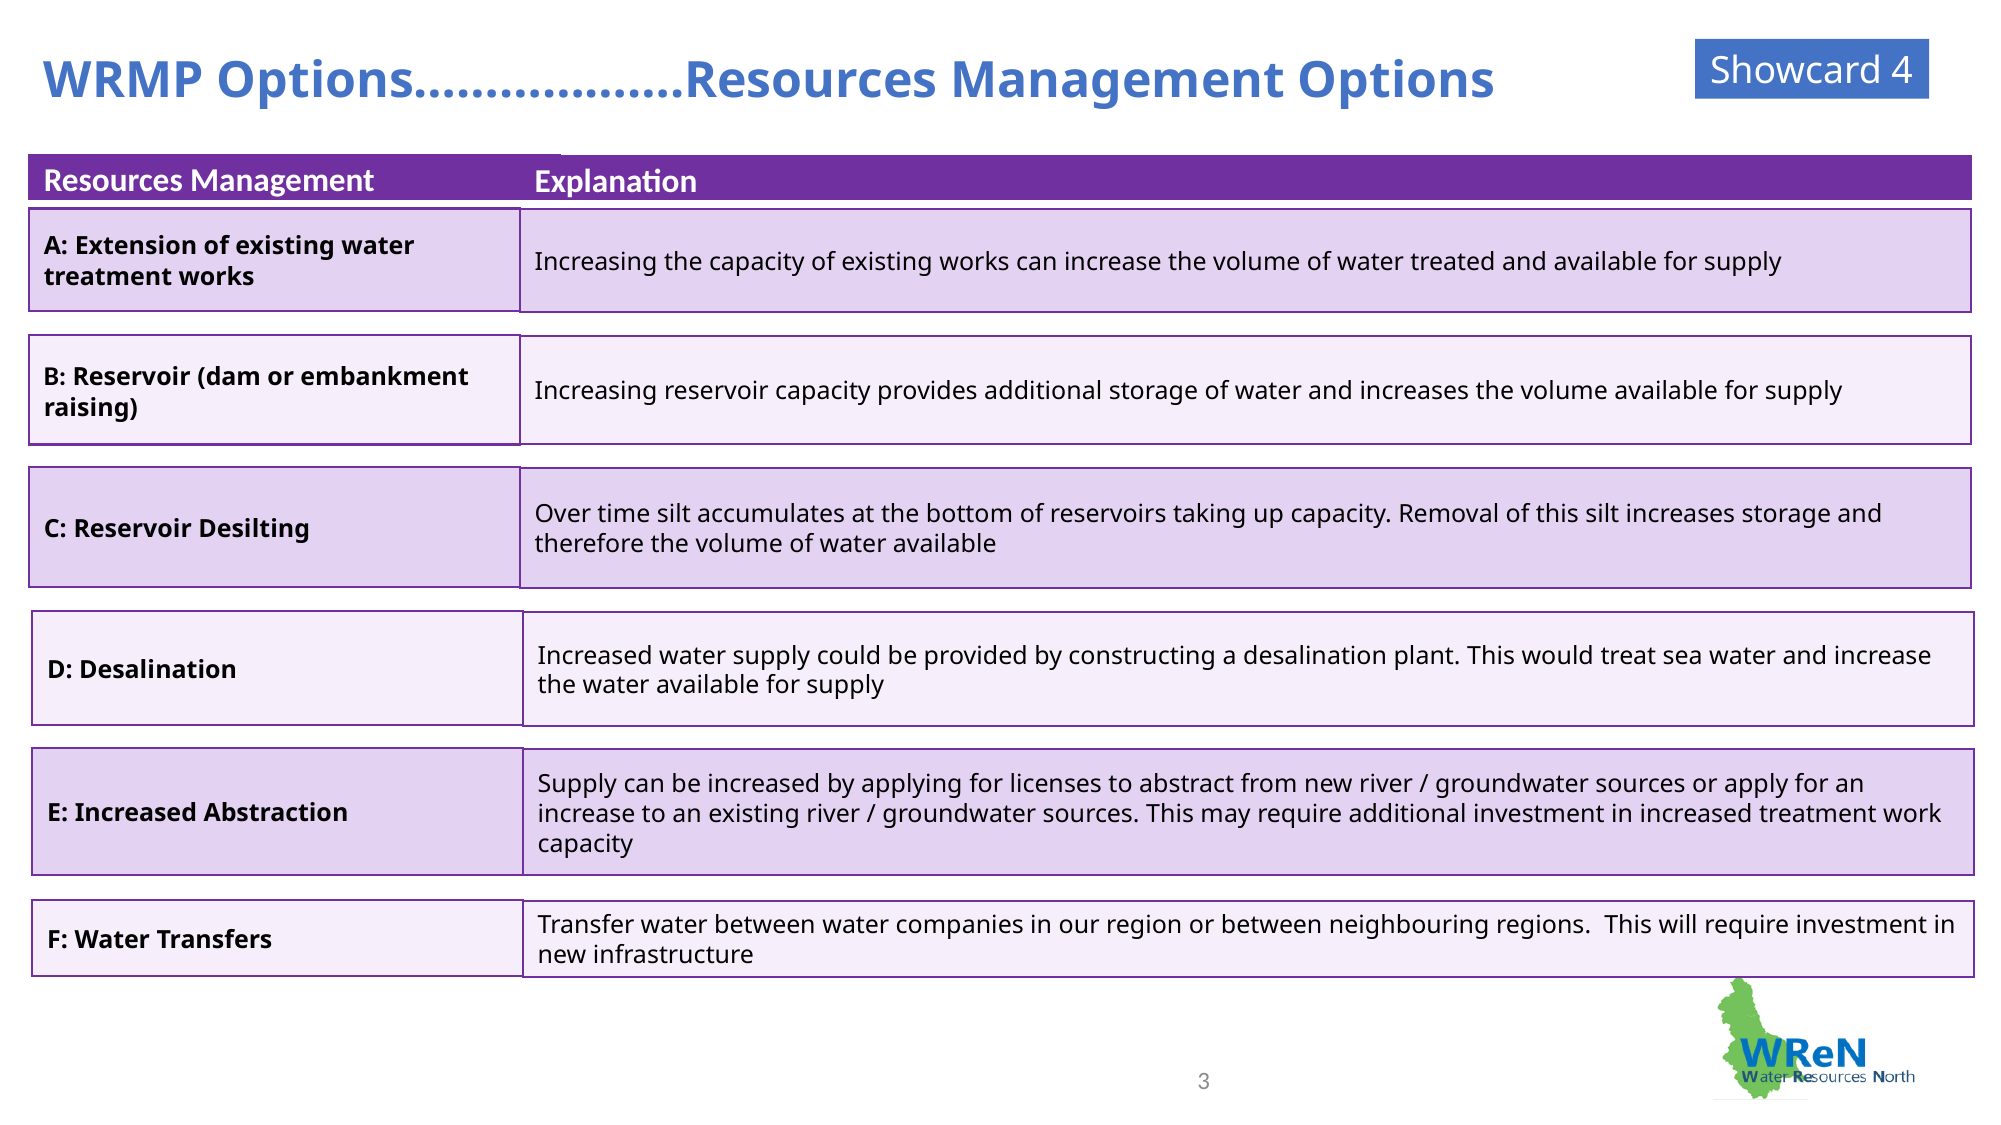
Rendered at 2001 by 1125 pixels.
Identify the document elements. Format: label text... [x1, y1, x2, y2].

text_box WRMP Options……………….Resources Management Options [28, 29, 1754, 134]
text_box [28, 466, 1971, 589]
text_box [28, 155, 1971, 200]
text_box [32, 748, 1975, 876]
slide_number 3 [774, 1049, 1225, 1110]
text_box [28, 208, 1971, 313]
picture [1713, 977, 1954, 1100]
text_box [32, 611, 1975, 727]
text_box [28, 335, 1971, 445]
text_box Showcard 4 [1695, 38, 1930, 99]
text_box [32, 900, 1975, 977]
